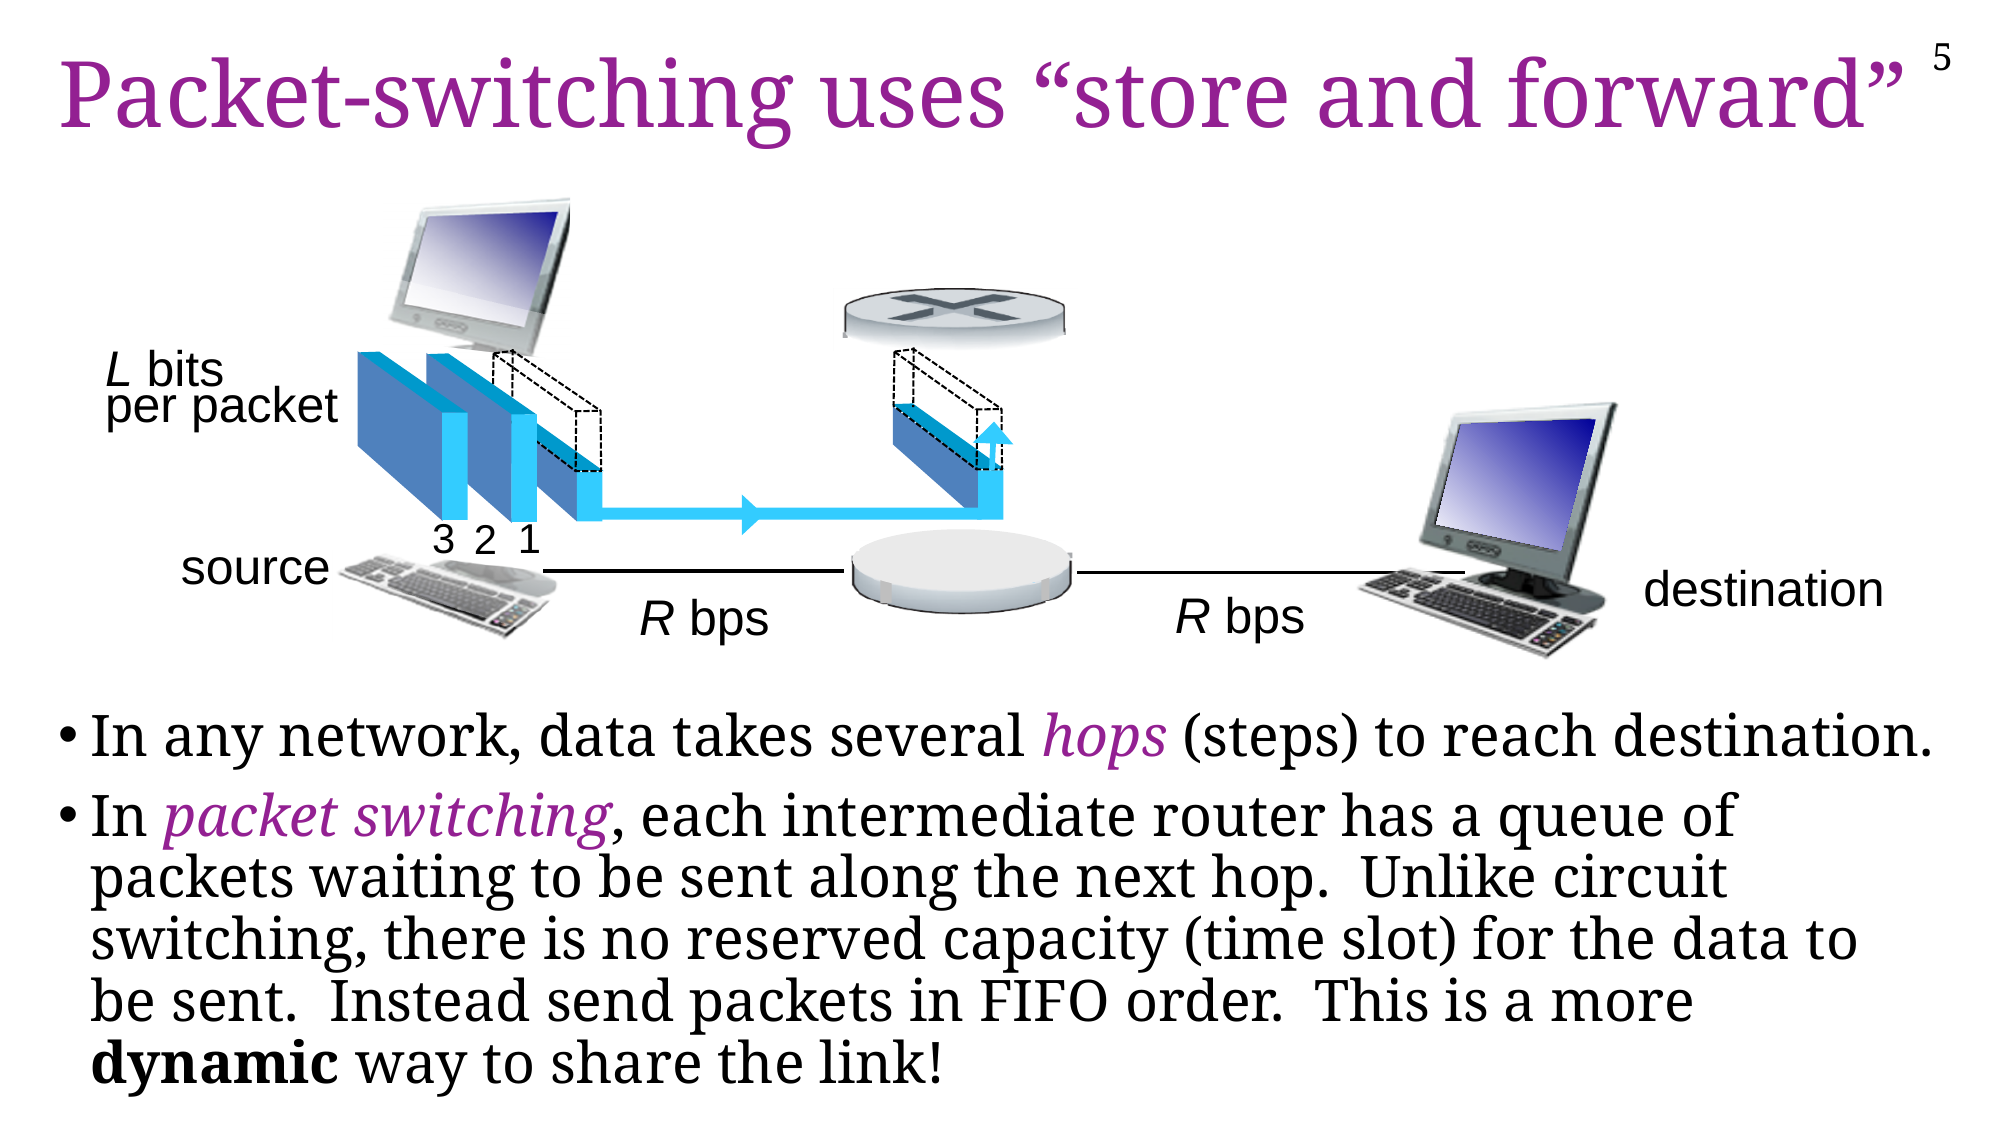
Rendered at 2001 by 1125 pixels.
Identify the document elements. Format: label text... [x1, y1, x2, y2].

title Packet-switching uses “store and forward” [43, 25, 1953, 171]
list In any network, data takes several hops (steps) to reach destination. In packet switching, each intermediate router has a queue of packets waiting to be sent along the next hop. Unlike circuit switching, there is no reserved capacity (time slot) for the data to be sent. Instead send packets in FIFO order. This is a more dynamic way to share the link! [43, 699, 1953, 1106]
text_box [88, 196, 1902, 679]
